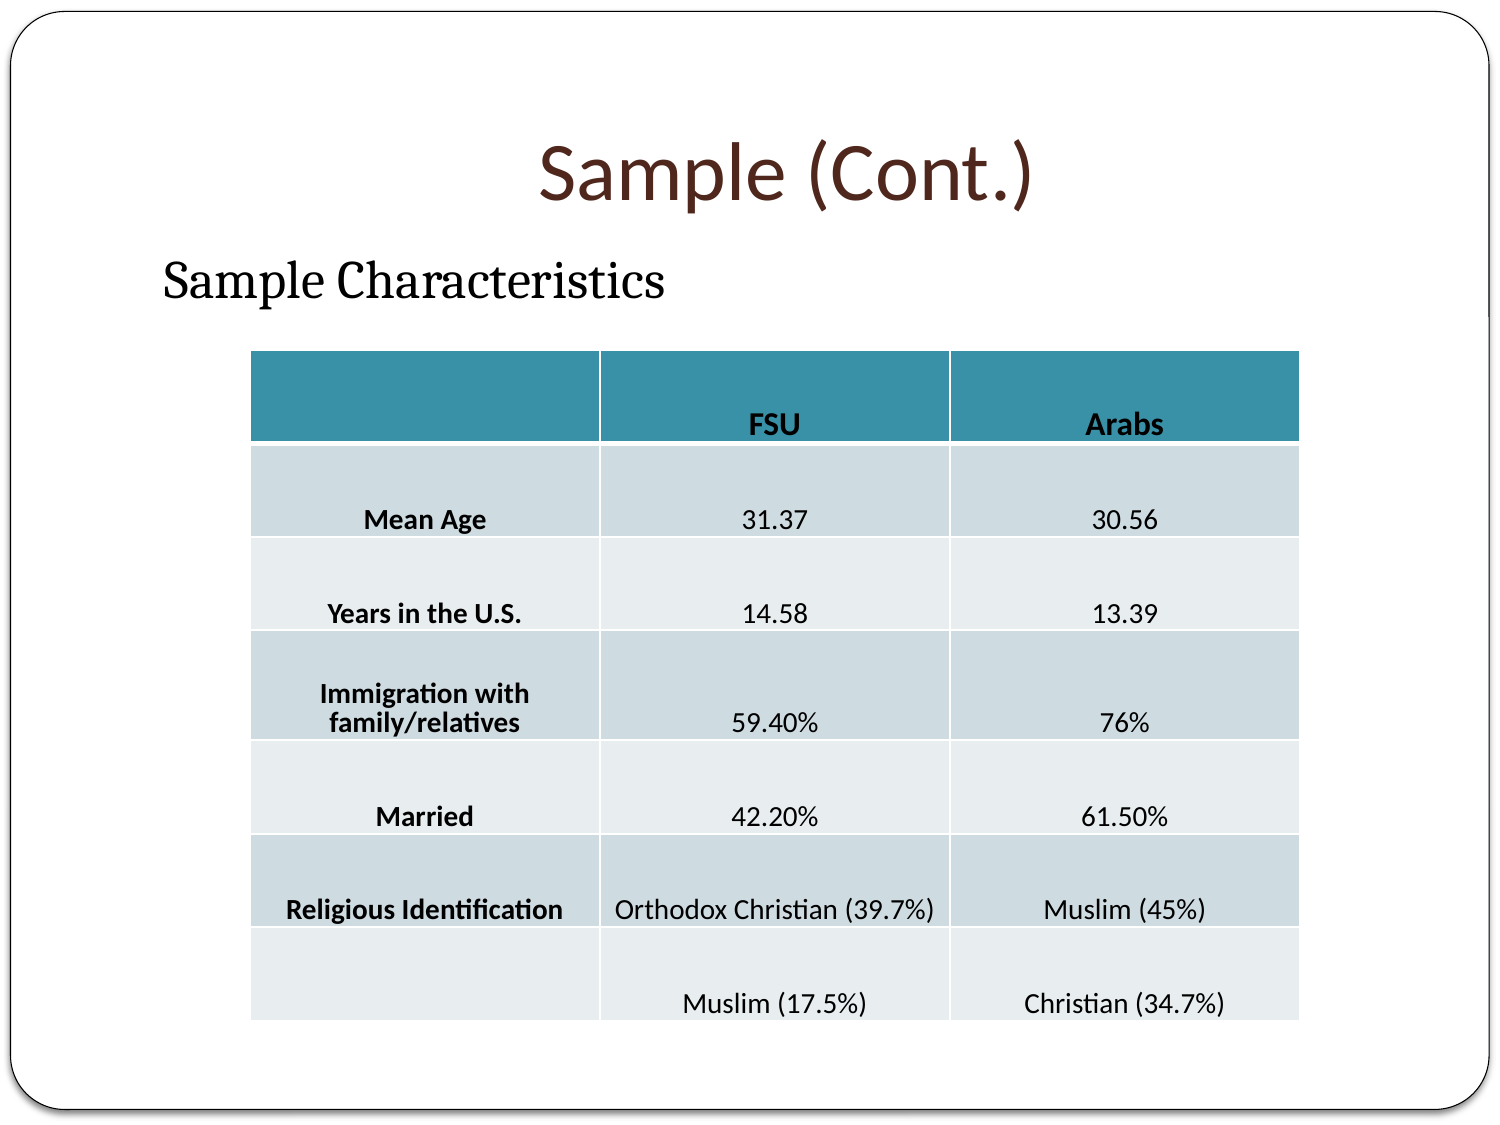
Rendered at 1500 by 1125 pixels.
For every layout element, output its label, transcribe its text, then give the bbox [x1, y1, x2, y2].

table_cell 61.50% [951, 741, 1299, 833]
table_header Arabs [951, 351, 1299, 441]
table_cell 76% [951, 631, 1299, 739]
table_cell 30.56 [951, 446, 1299, 536]
table_cell 42.20% [601, 741, 949, 833]
table_cell 13.39 [951, 538, 1299, 629]
table_cell Religious Identification [251, 835, 599, 926]
table_cell Years in the U.S. [251, 538, 599, 629]
table_cell Married [251, 741, 599, 833]
table_cell Orthodox Christian (39.7%) [601, 835, 949, 926]
table_cell Muslim (45%) [951, 835, 1299, 926]
table_cell Immigration with family/relatives [251, 631, 599, 739]
table_cell 59.40% [601, 631, 949, 739]
table_cell Muslim (17.5%) [601, 928, 949, 1020]
table_header [251, 351, 599, 441]
list Sample Characteristics [150, 237, 1425, 988]
table_header FSU [601, 351, 949, 441]
table_cell Mean Age [251, 446, 599, 536]
table_cell 14.58 [601, 538, 949, 629]
title Sample (Cont.) [150, 45, 1425, 233]
table_cell 31.37 [601, 446, 949, 536]
table_cell [251, 928, 599, 1020]
table_cell Christian (34.7%) [951, 928, 1299, 1020]
